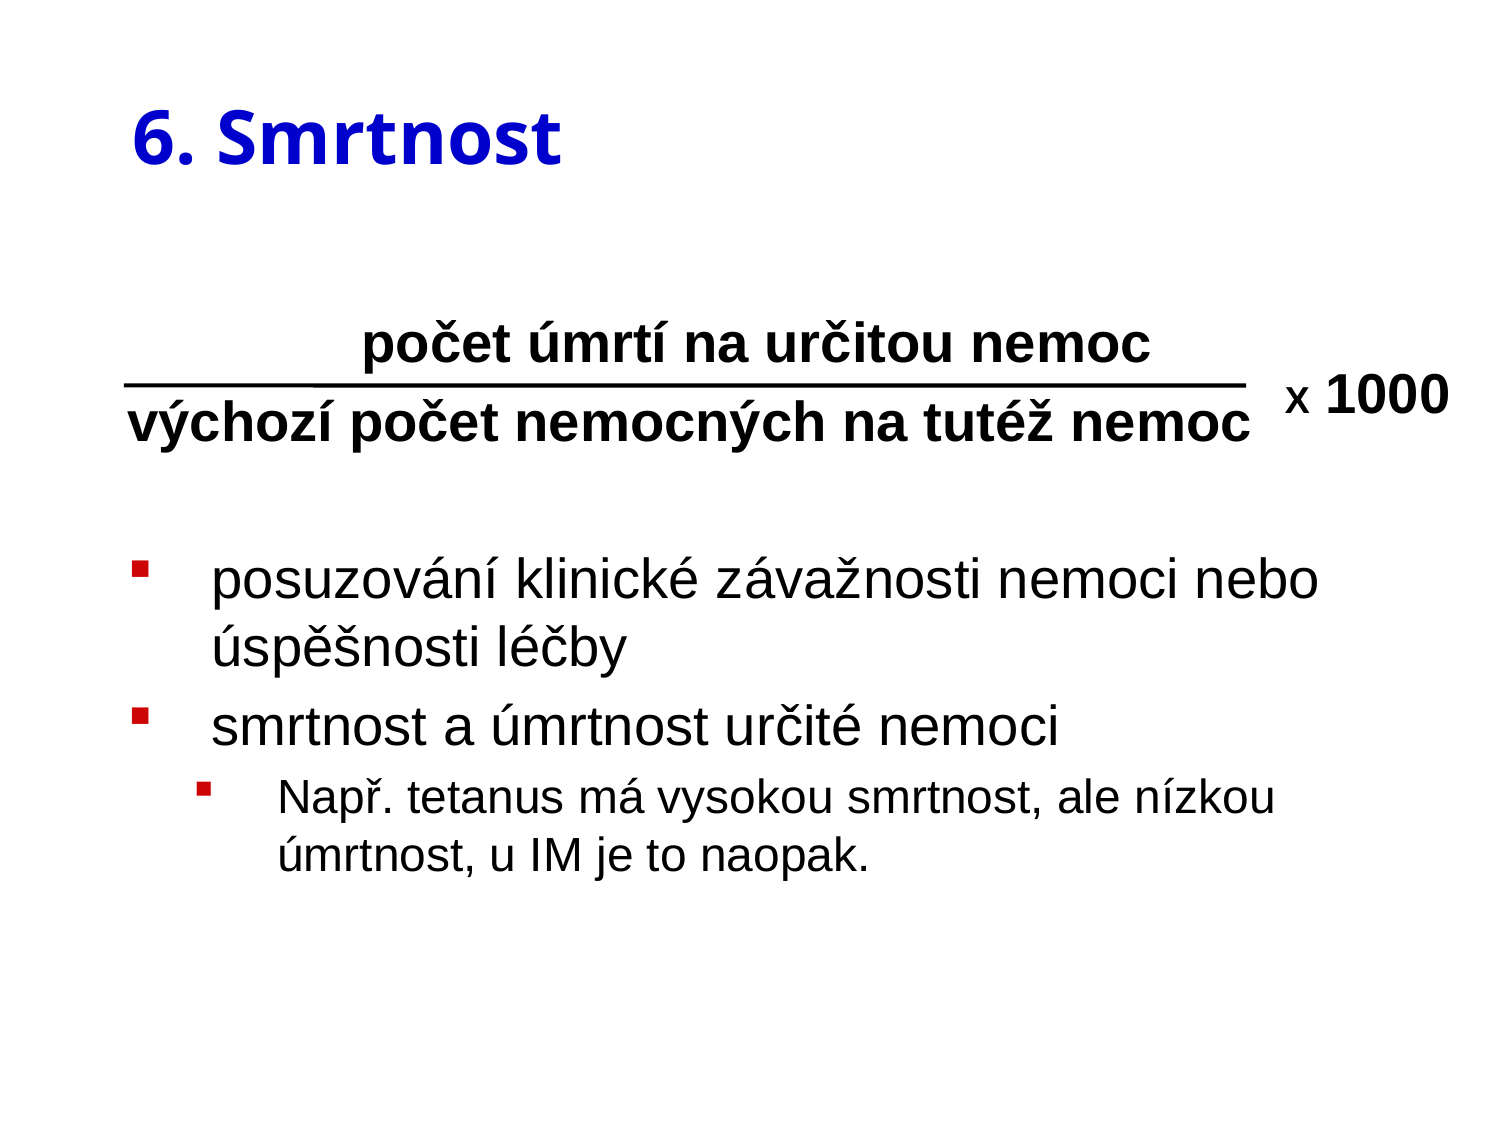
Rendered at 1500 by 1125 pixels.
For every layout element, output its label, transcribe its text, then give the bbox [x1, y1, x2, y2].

list počet úmrtí na určitou nemoc výchozí počet nemocných na tutéž nemoc posuzování klinické závažnosti nemoci nebo úspěšnosti léčby smrtnost a úmrtnost určité nemoci Např. tetanus má vysokou smrtnost, ale nízkou úmrtnost, u IM je to naopak. [111, 219, 1399, 883]
list X 1000 [1269, 349, 1500, 445]
title 6. Smrtnost [117, 89, 1500, 278]
